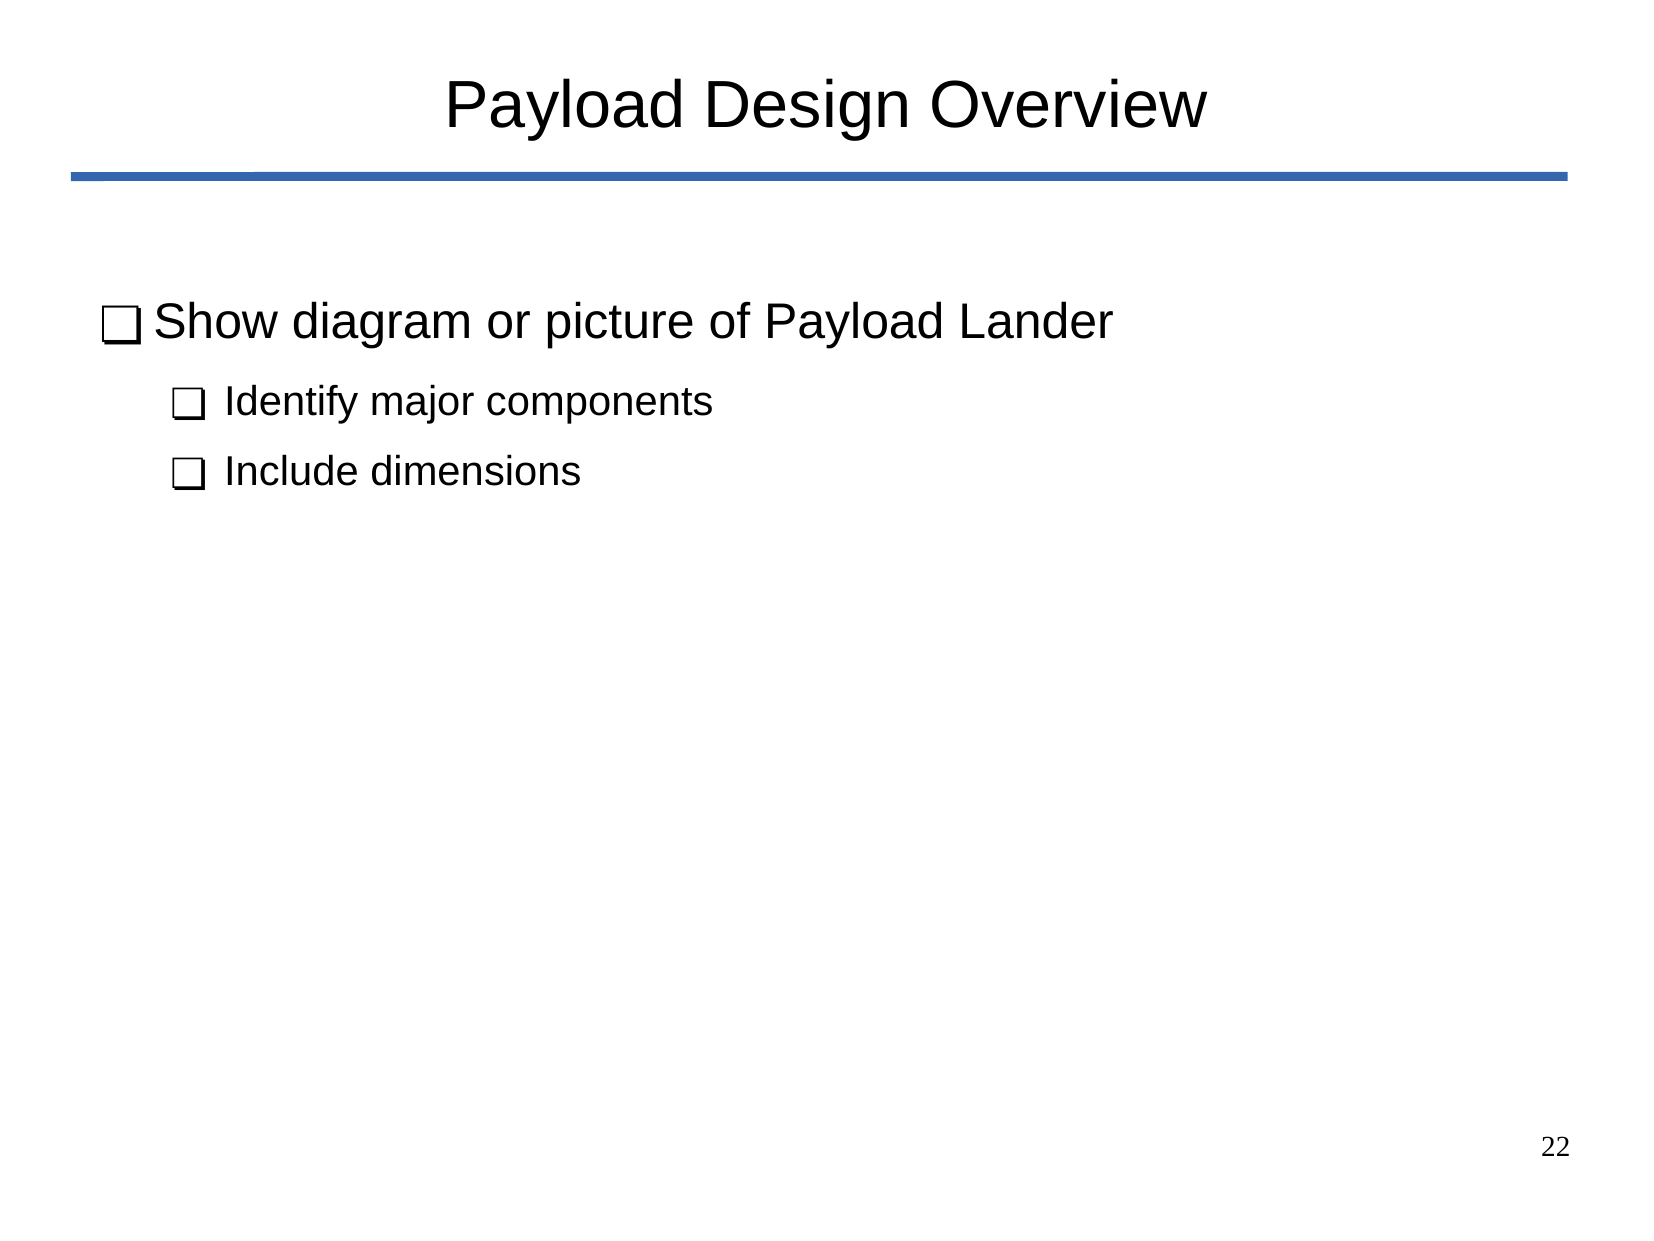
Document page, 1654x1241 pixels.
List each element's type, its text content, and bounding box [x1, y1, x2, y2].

title Payload Design Overview [82, 49, 1571, 158]
list Show diagram or picture of Payload Lander Identify major components Include dimensions [82, 290, 1541, 1110]
slide_number ‹#› [1185, 1129, 1571, 1215]
